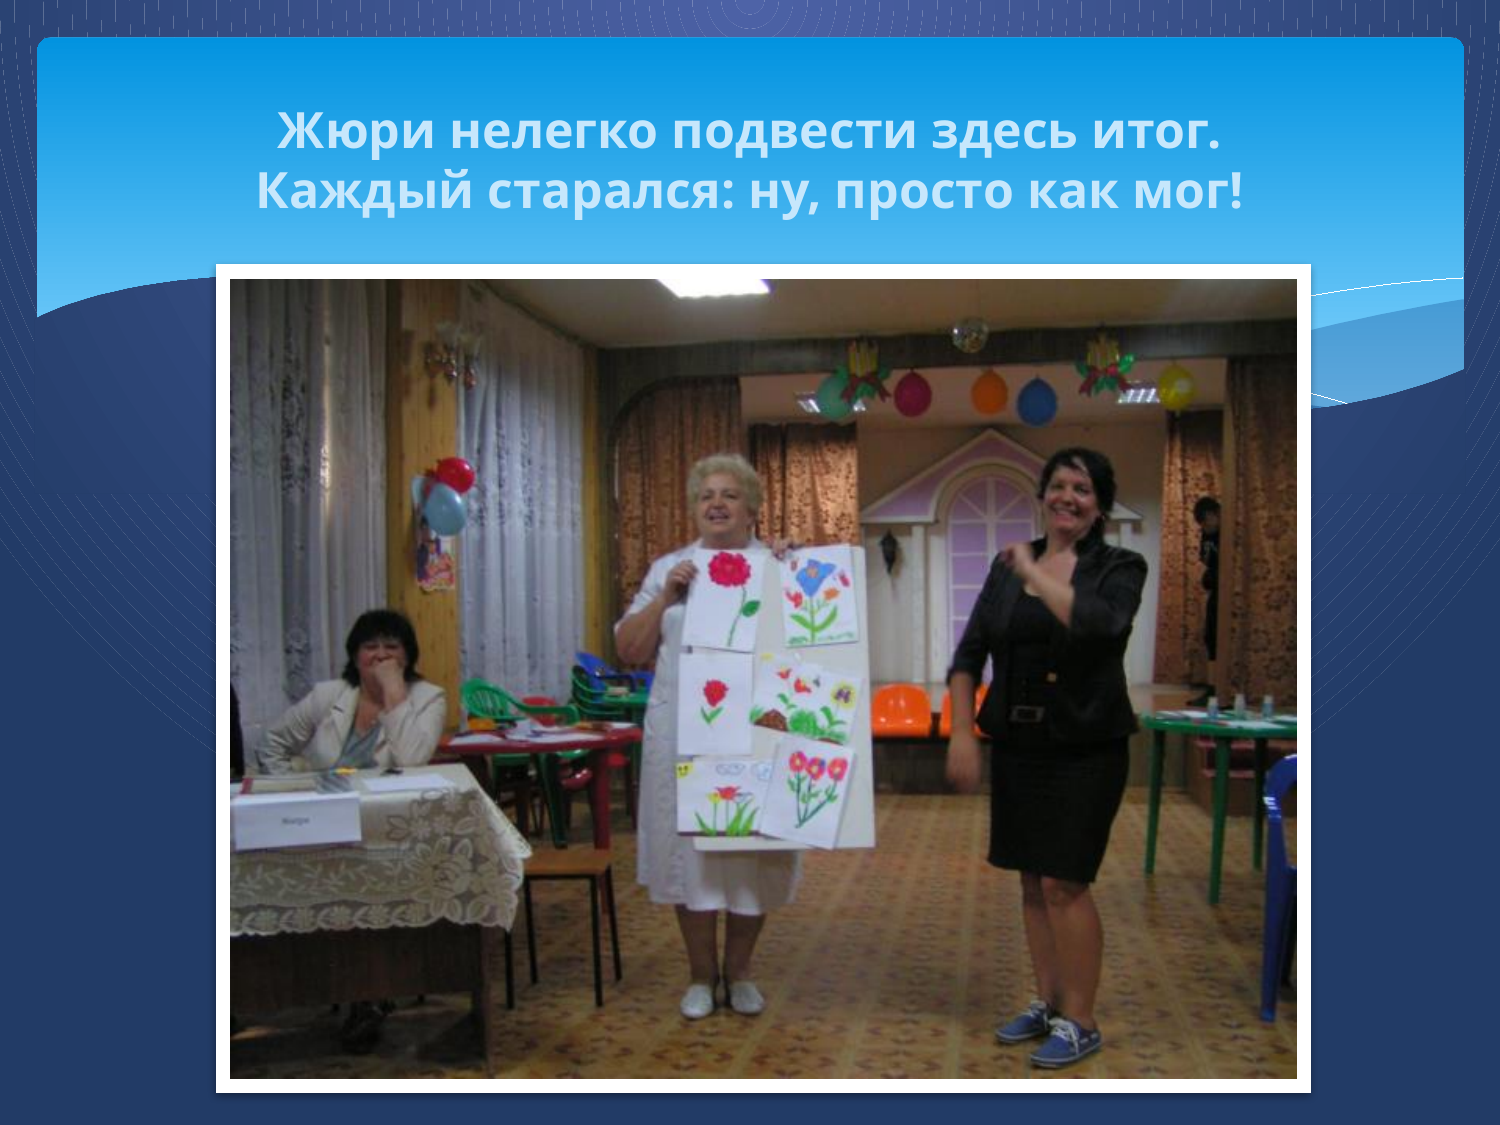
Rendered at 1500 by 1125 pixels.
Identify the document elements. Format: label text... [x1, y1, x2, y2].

title Жюри нелегко подвести здесь итог. Каждый старался: ну, просто как мог! [75, 55, 1425, 261]
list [229, 278, 1297, 1079]
